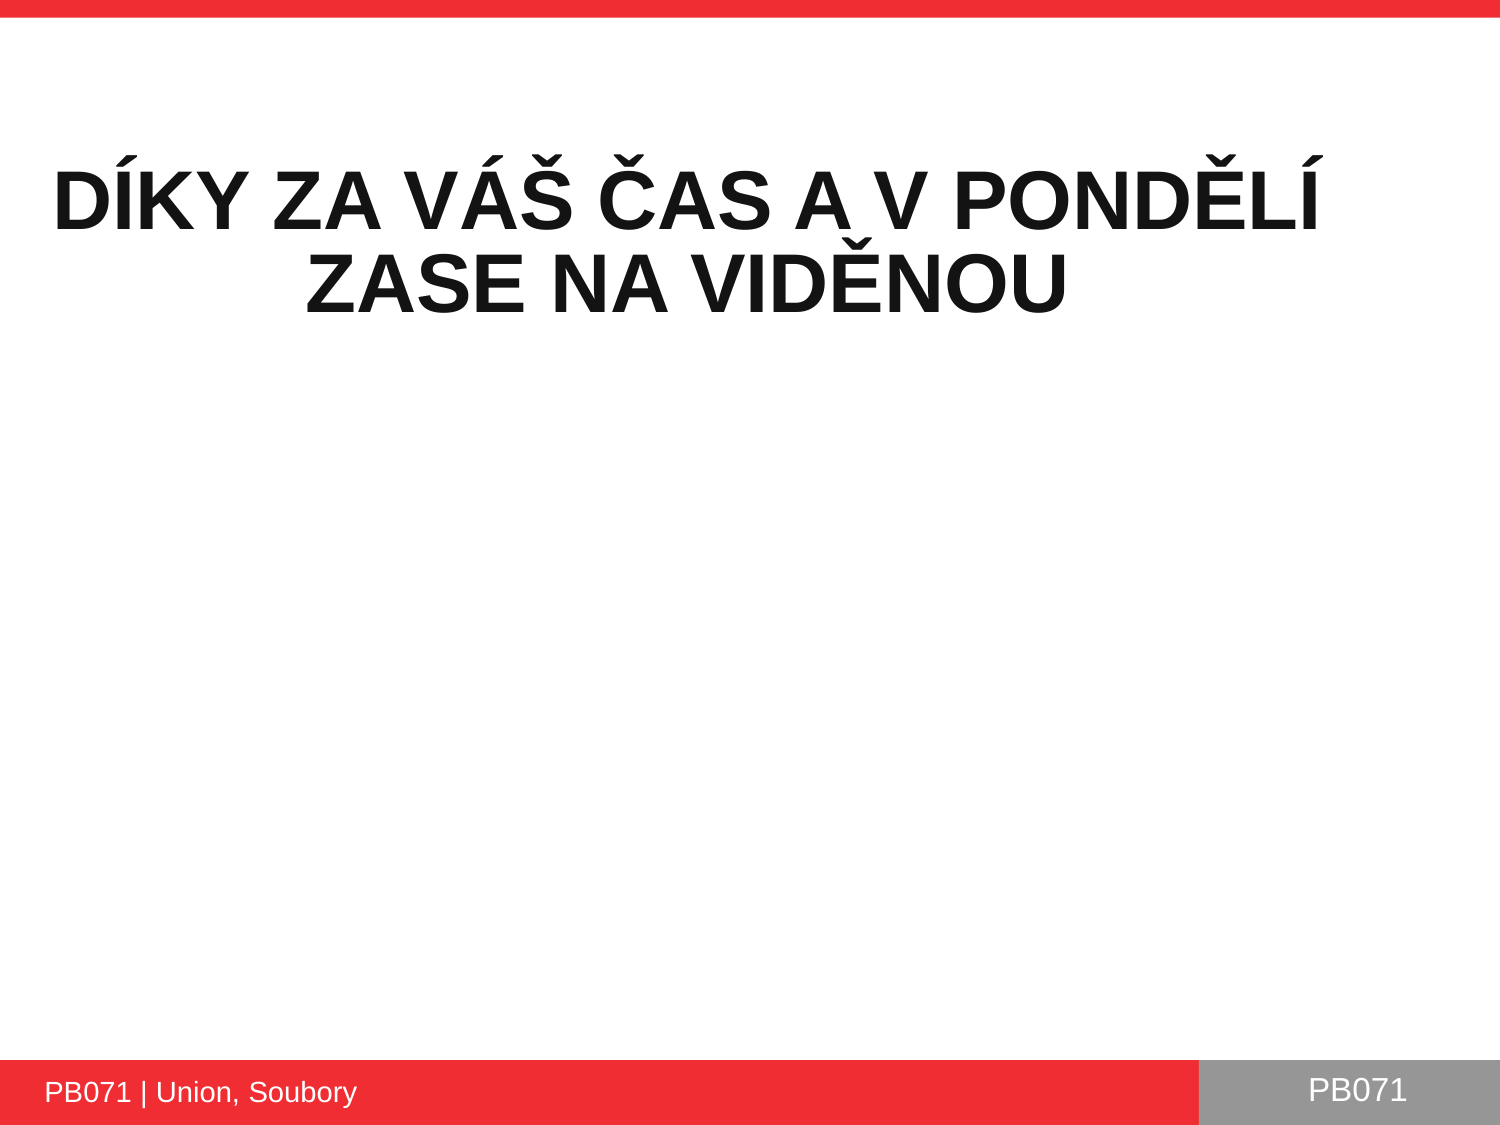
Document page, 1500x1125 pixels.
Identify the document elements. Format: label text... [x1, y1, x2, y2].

title Díky za váš čas a v pondělí zase na viděnou [50, 162, 1325, 386]
footer PB071 | Union, Soubory [29, 1065, 1199, 1125]
